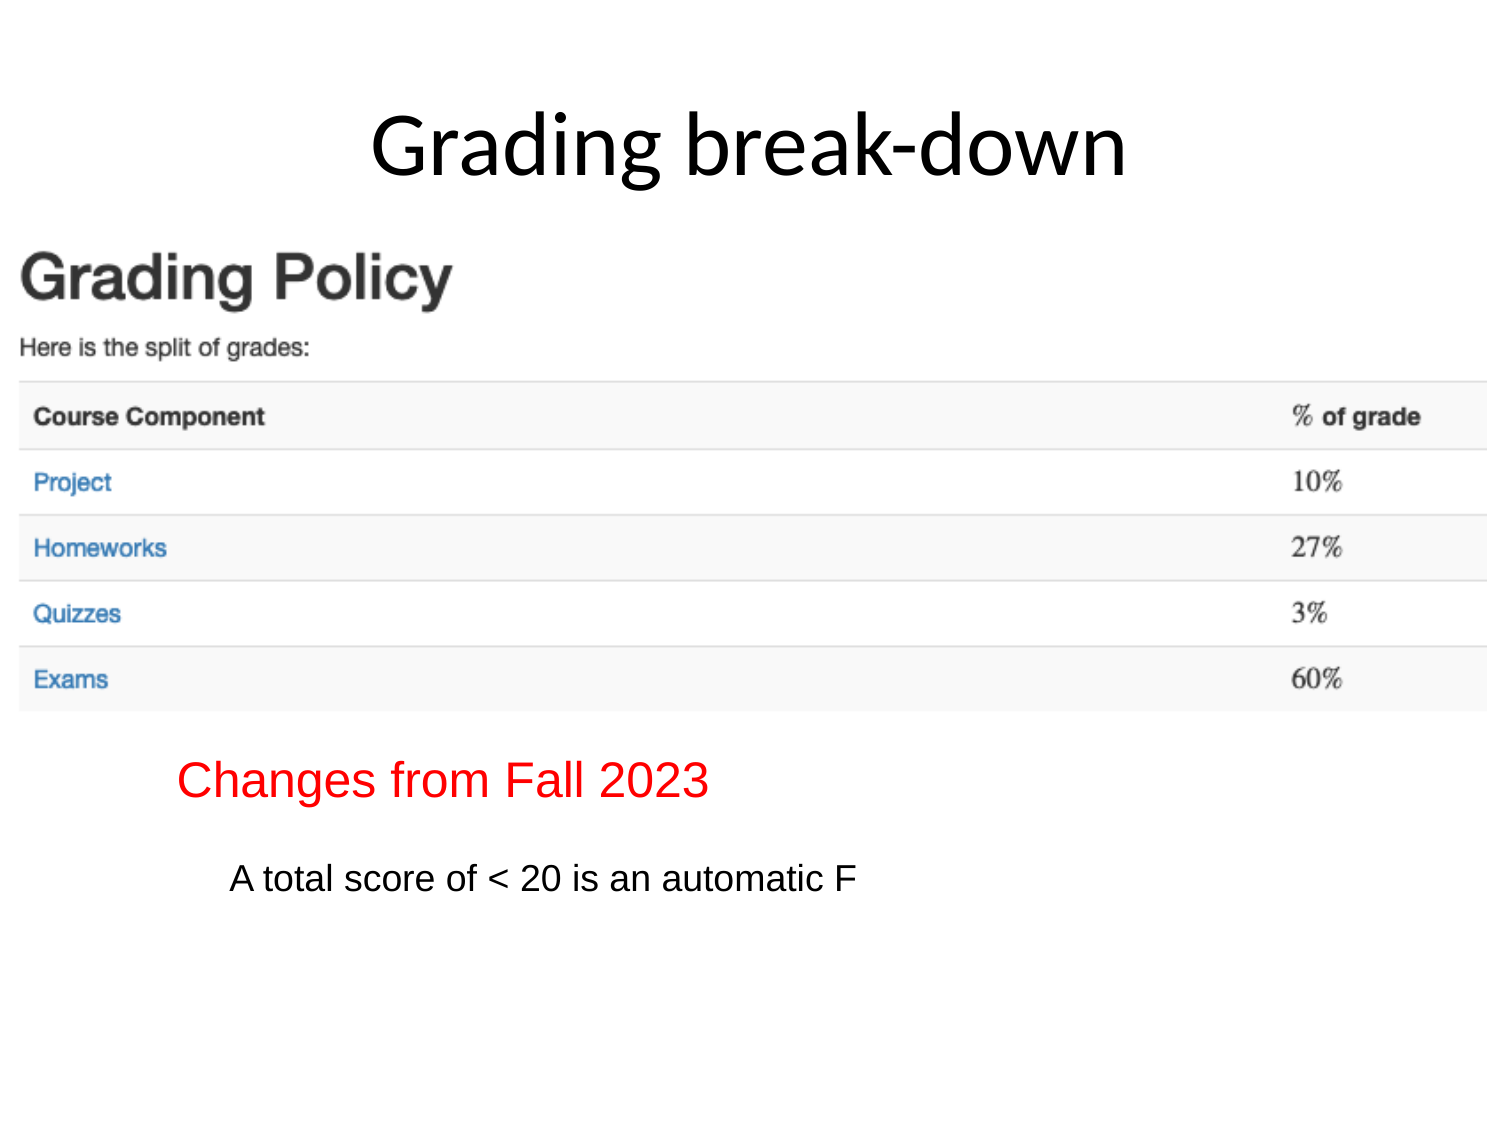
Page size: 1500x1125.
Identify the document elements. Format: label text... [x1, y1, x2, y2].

text_box A total score of < 20 is an automatic F [214, 846, 873, 907]
title Grading break-down [75, 45, 1425, 230]
text_box Changes from Fall 2023 [161, 748, 725, 815]
picture [0, 232, 1487, 740]
